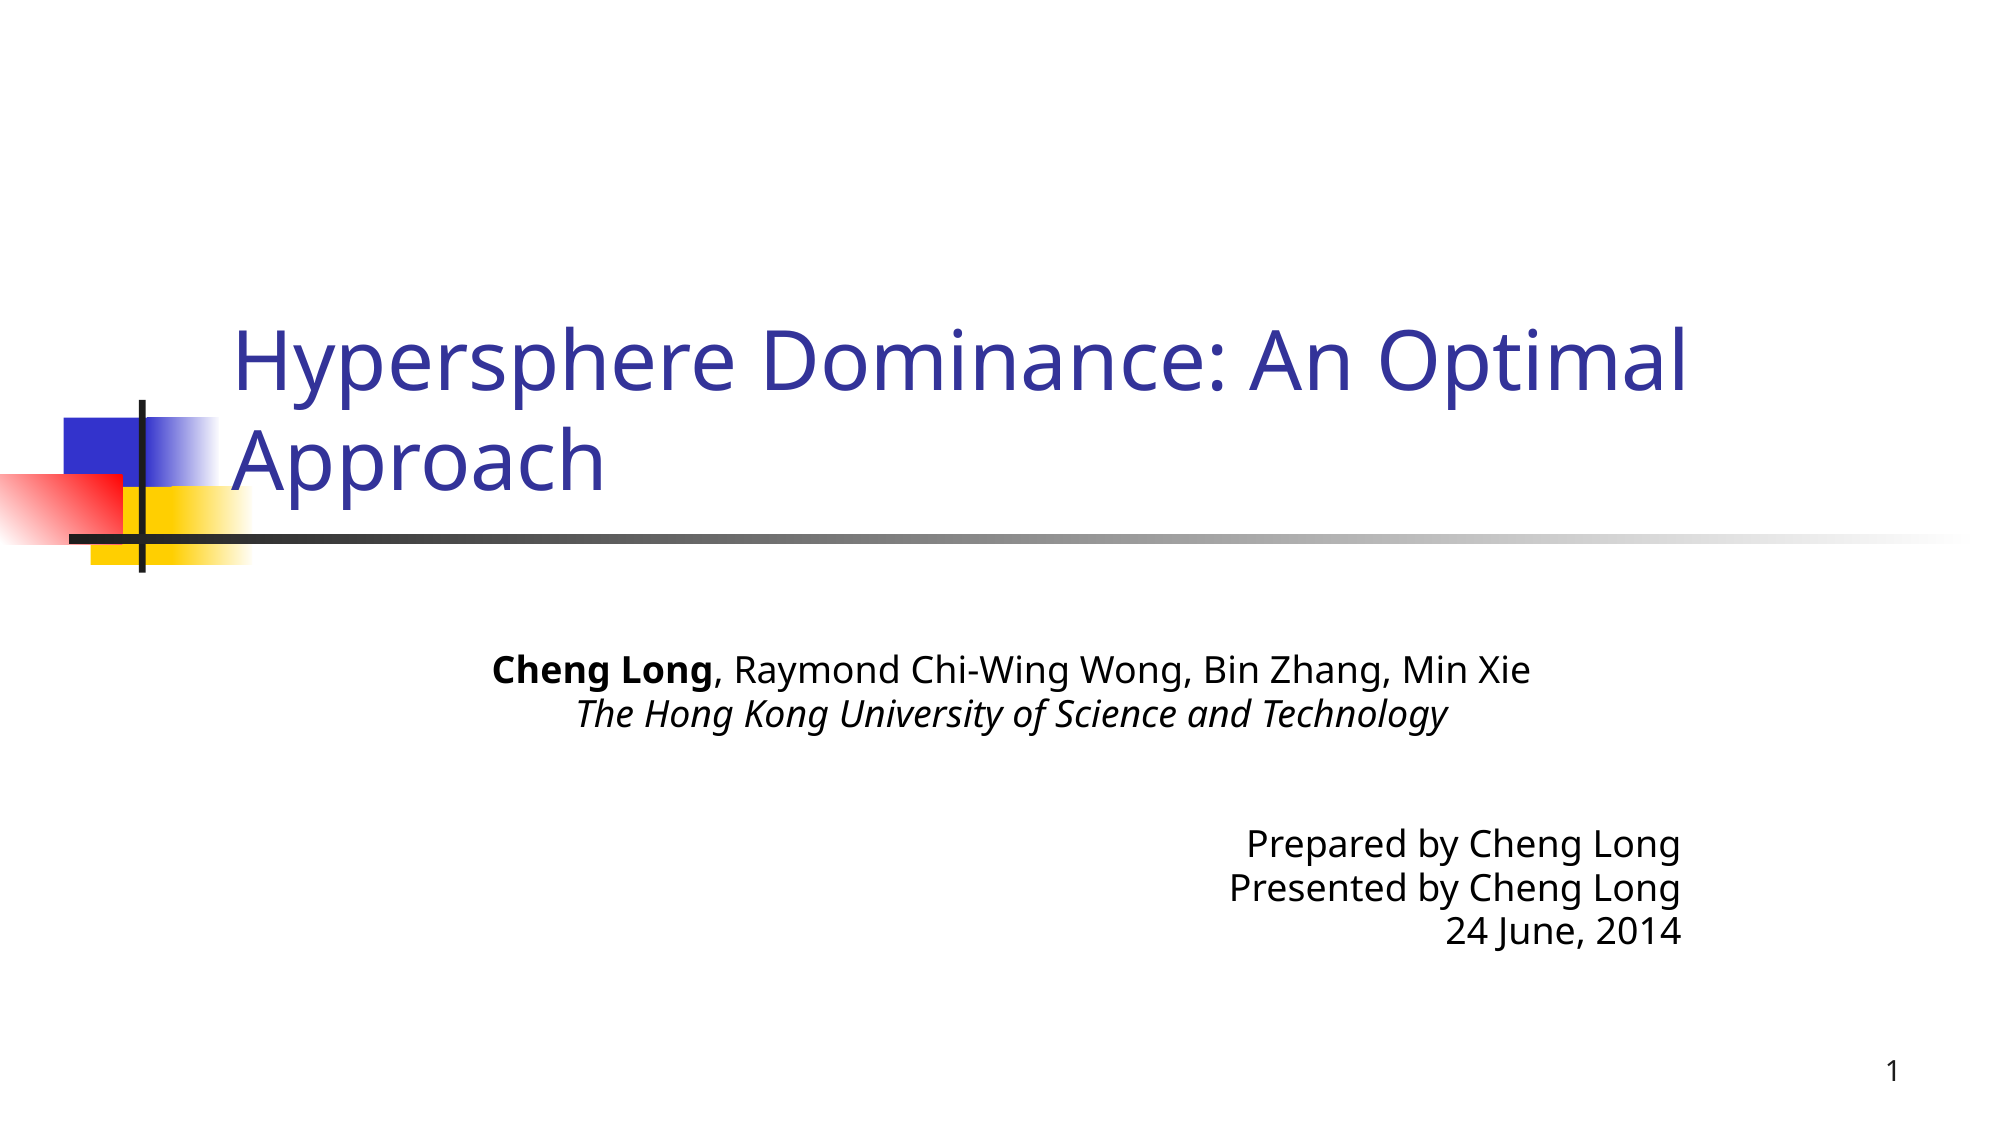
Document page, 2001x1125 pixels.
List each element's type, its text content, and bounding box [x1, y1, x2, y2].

slide_number 1 [1500, 1025, 1917, 1100]
subtitle Cheng Long, Raymond Chi-Wing Wong, Bin Zhang, Min Xie The Hong Kong University of Science and Technology Prepared by Cheng Long Presented by Cheng Long 24 June, 2014 [326, 647, 1697, 981]
title Hypersphere Dominance: An Optimal Approach [216, 275, 1917, 515]
